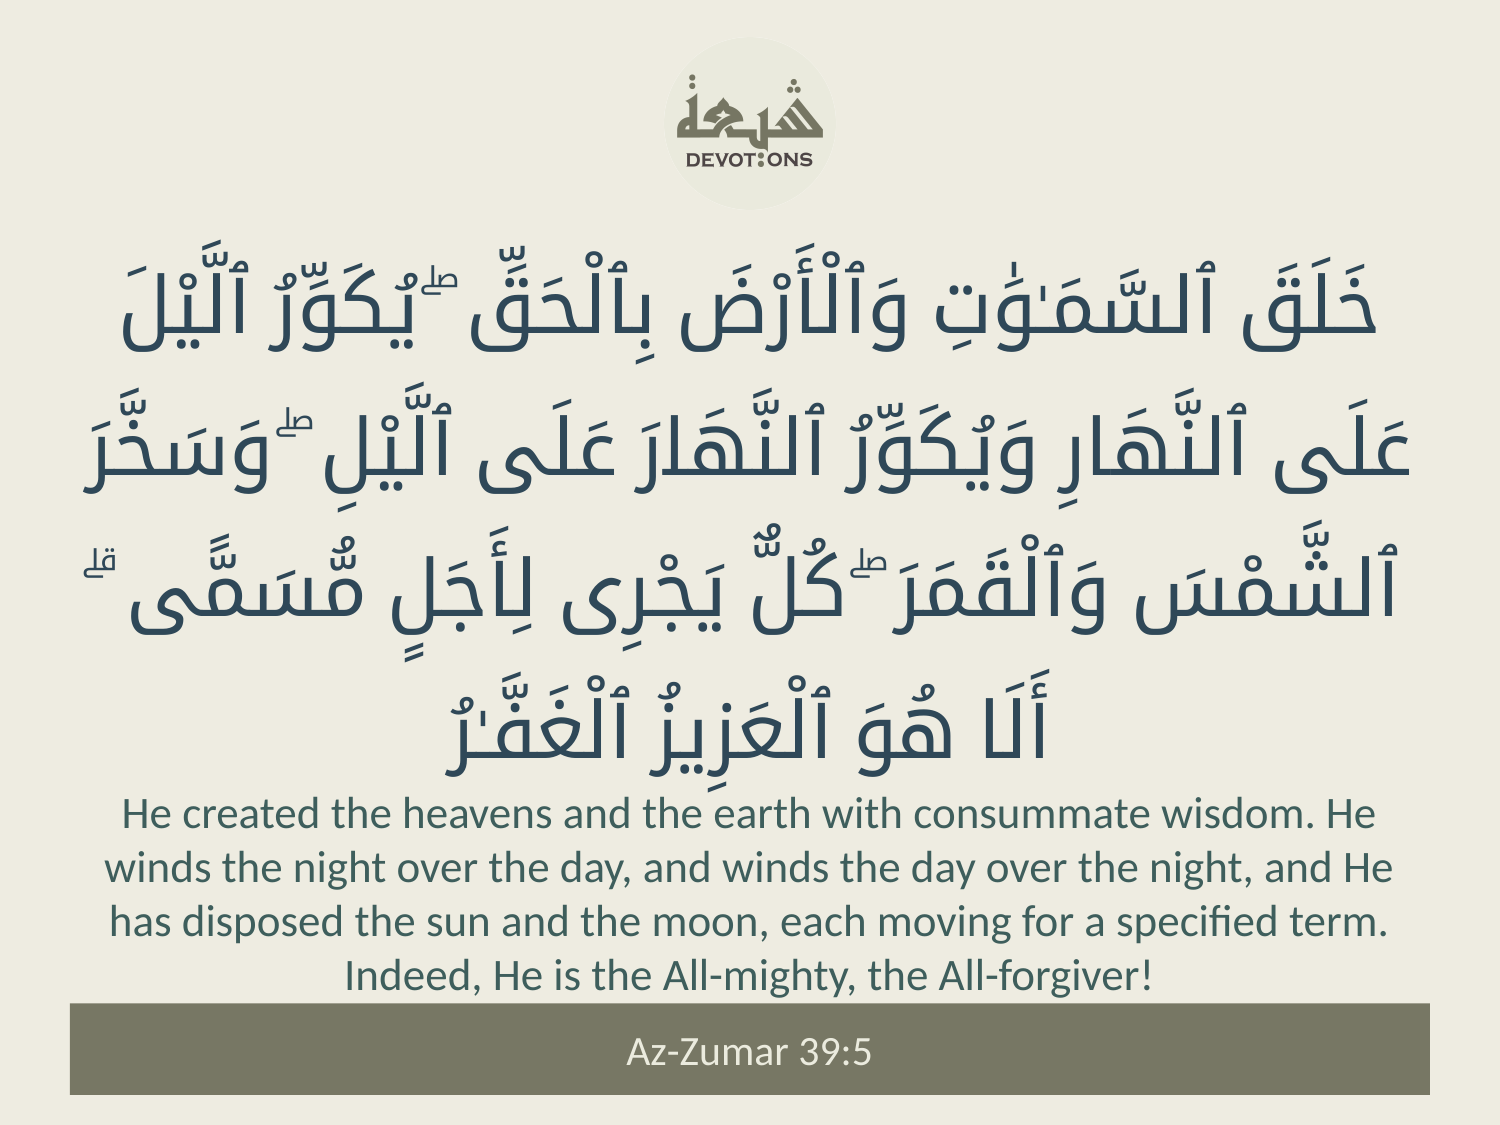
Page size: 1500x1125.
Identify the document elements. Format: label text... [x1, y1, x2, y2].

list Az-Zumar 39:5 [69, 1003, 1430, 1095]
picture [656, 29, 844, 203]
list خَلَقَ ٱلسَّمَـٰوَٰتِ وَٱلْأَرْضَ بِٱلْحَقِّ ۖ يُكَوِّرُ ٱلَّيْلَ عَلَى ٱلنَّهَارِ وَيُكَوِّرُ ٱلنَّهَارَ عَلَى ٱلَّيْلِ ۖ وَسَخَّرَ ٱلشَّمْسَ وَٱلْقَمَرَ ۖ كُلٌّ يَجْرِى لِأَجَلٍ مُّسَمًّى ۗ أَلَا هُوَ ٱلْعَزِيزُ ٱلْغَفَّـٰرُ He created the heavens and the earth with consummate wisdom. He winds the night over the day, and winds the day over the night, and He has disposed the sun and the moon, each moving for a specified term. Indeed, He is the All-mighty, the All-forgiver! [69, 203, 1430, 1003]
